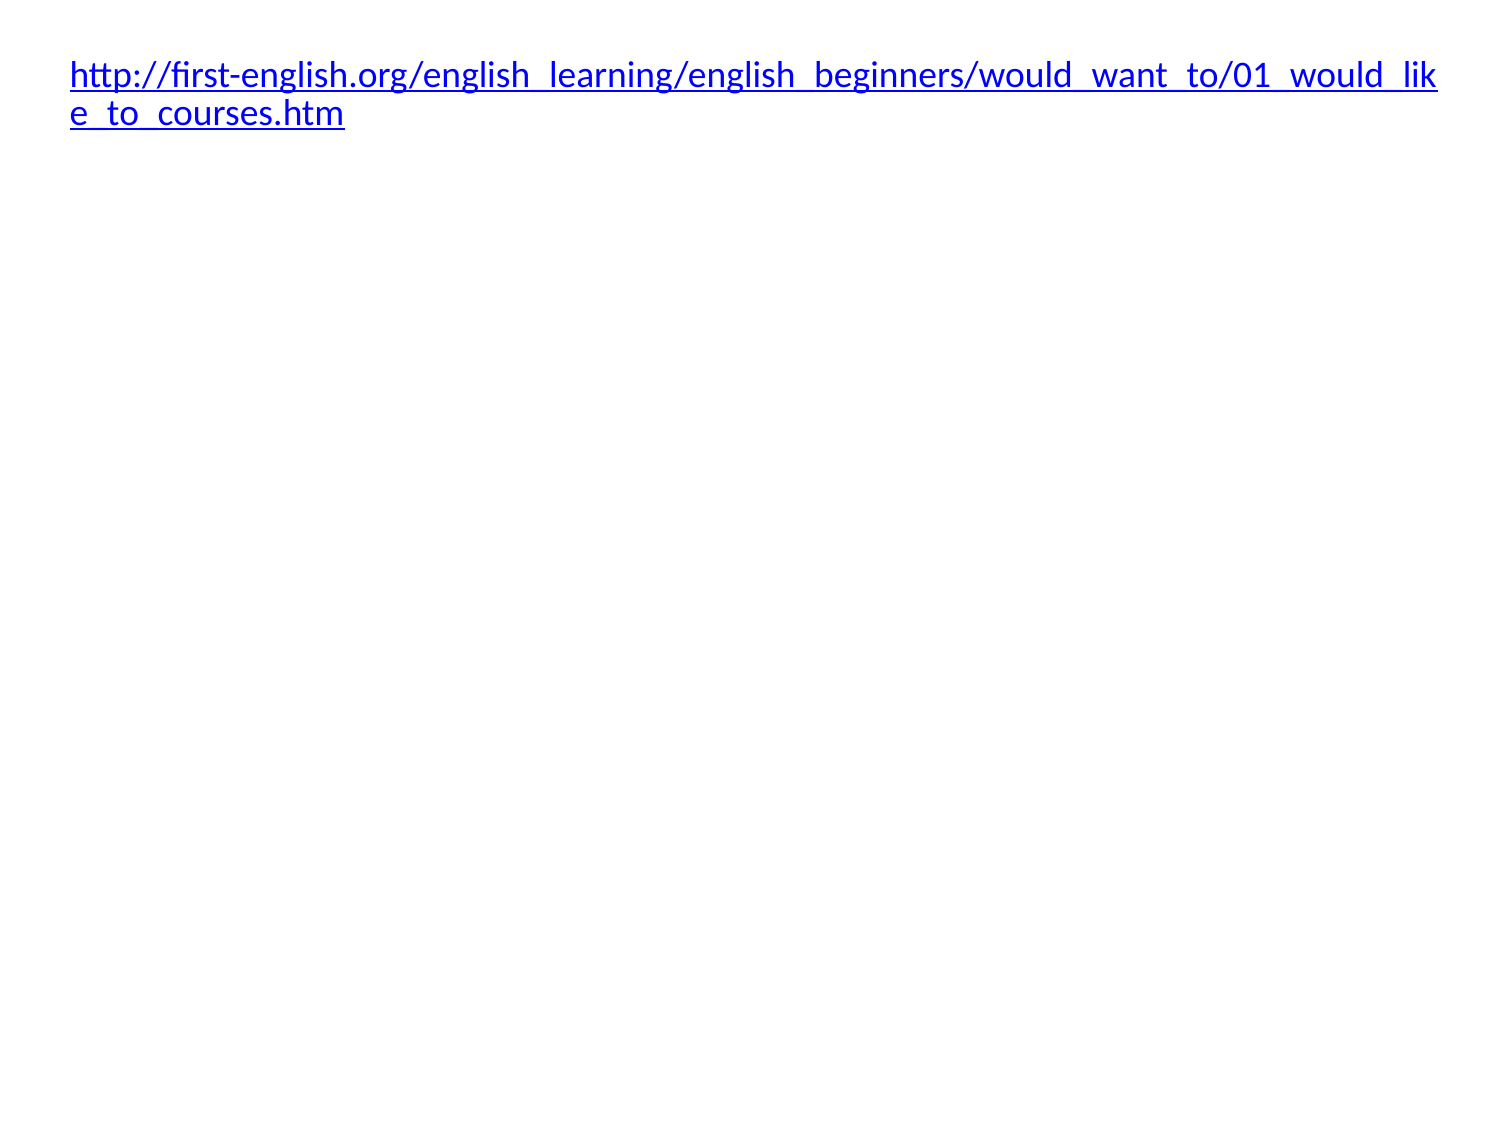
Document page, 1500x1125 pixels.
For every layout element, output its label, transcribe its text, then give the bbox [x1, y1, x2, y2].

text_box http://first-english.org/english_learning/english_beginners/would_want_to/01_would_like_to_courses.htm [54, 42, 1461, 148]
